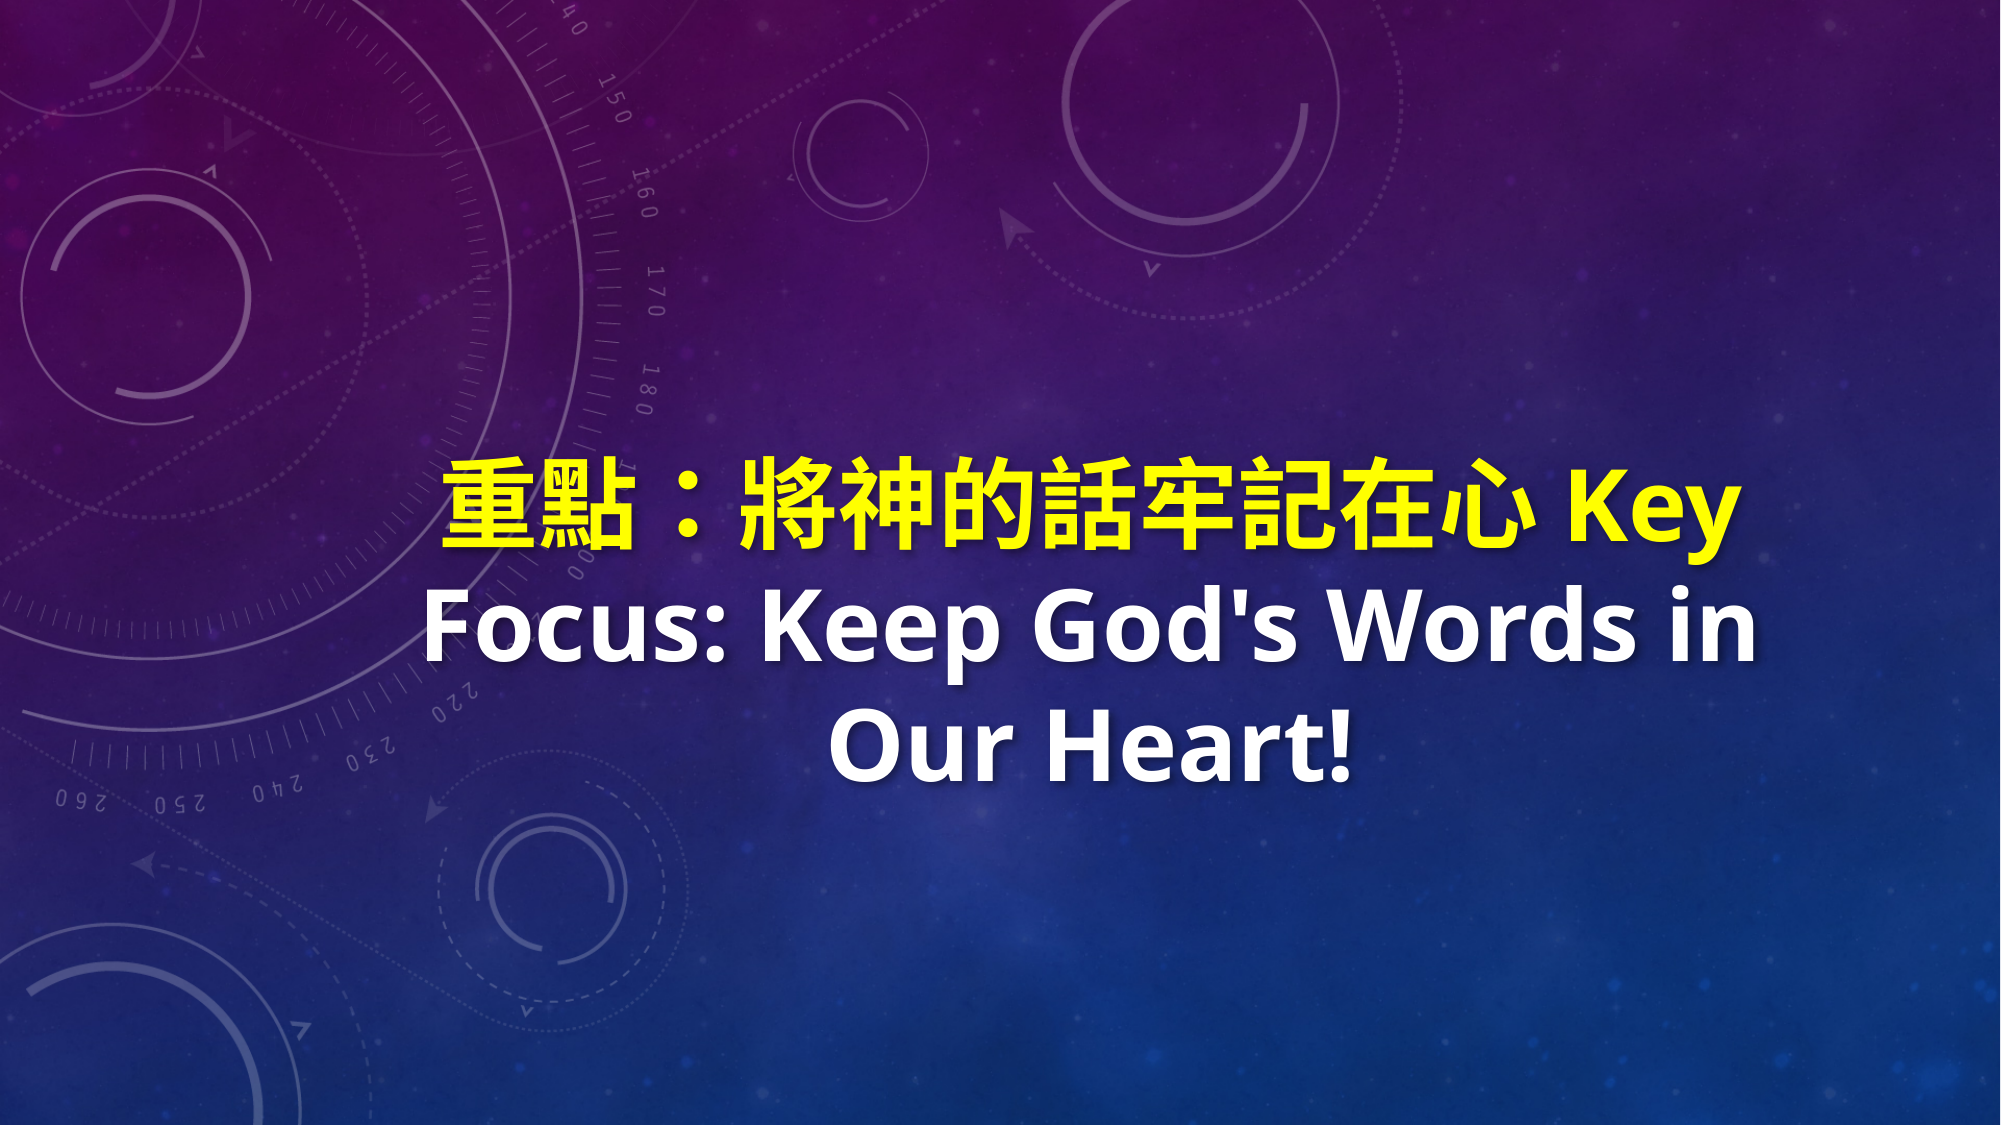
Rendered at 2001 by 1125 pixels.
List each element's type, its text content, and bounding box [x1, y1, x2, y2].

picture [0, 0, 2001, 1125]
text_box 重點：將神的話牢記在心Key Focus: Keep God's Words in Our Heart! [343, 433, 1838, 809]
